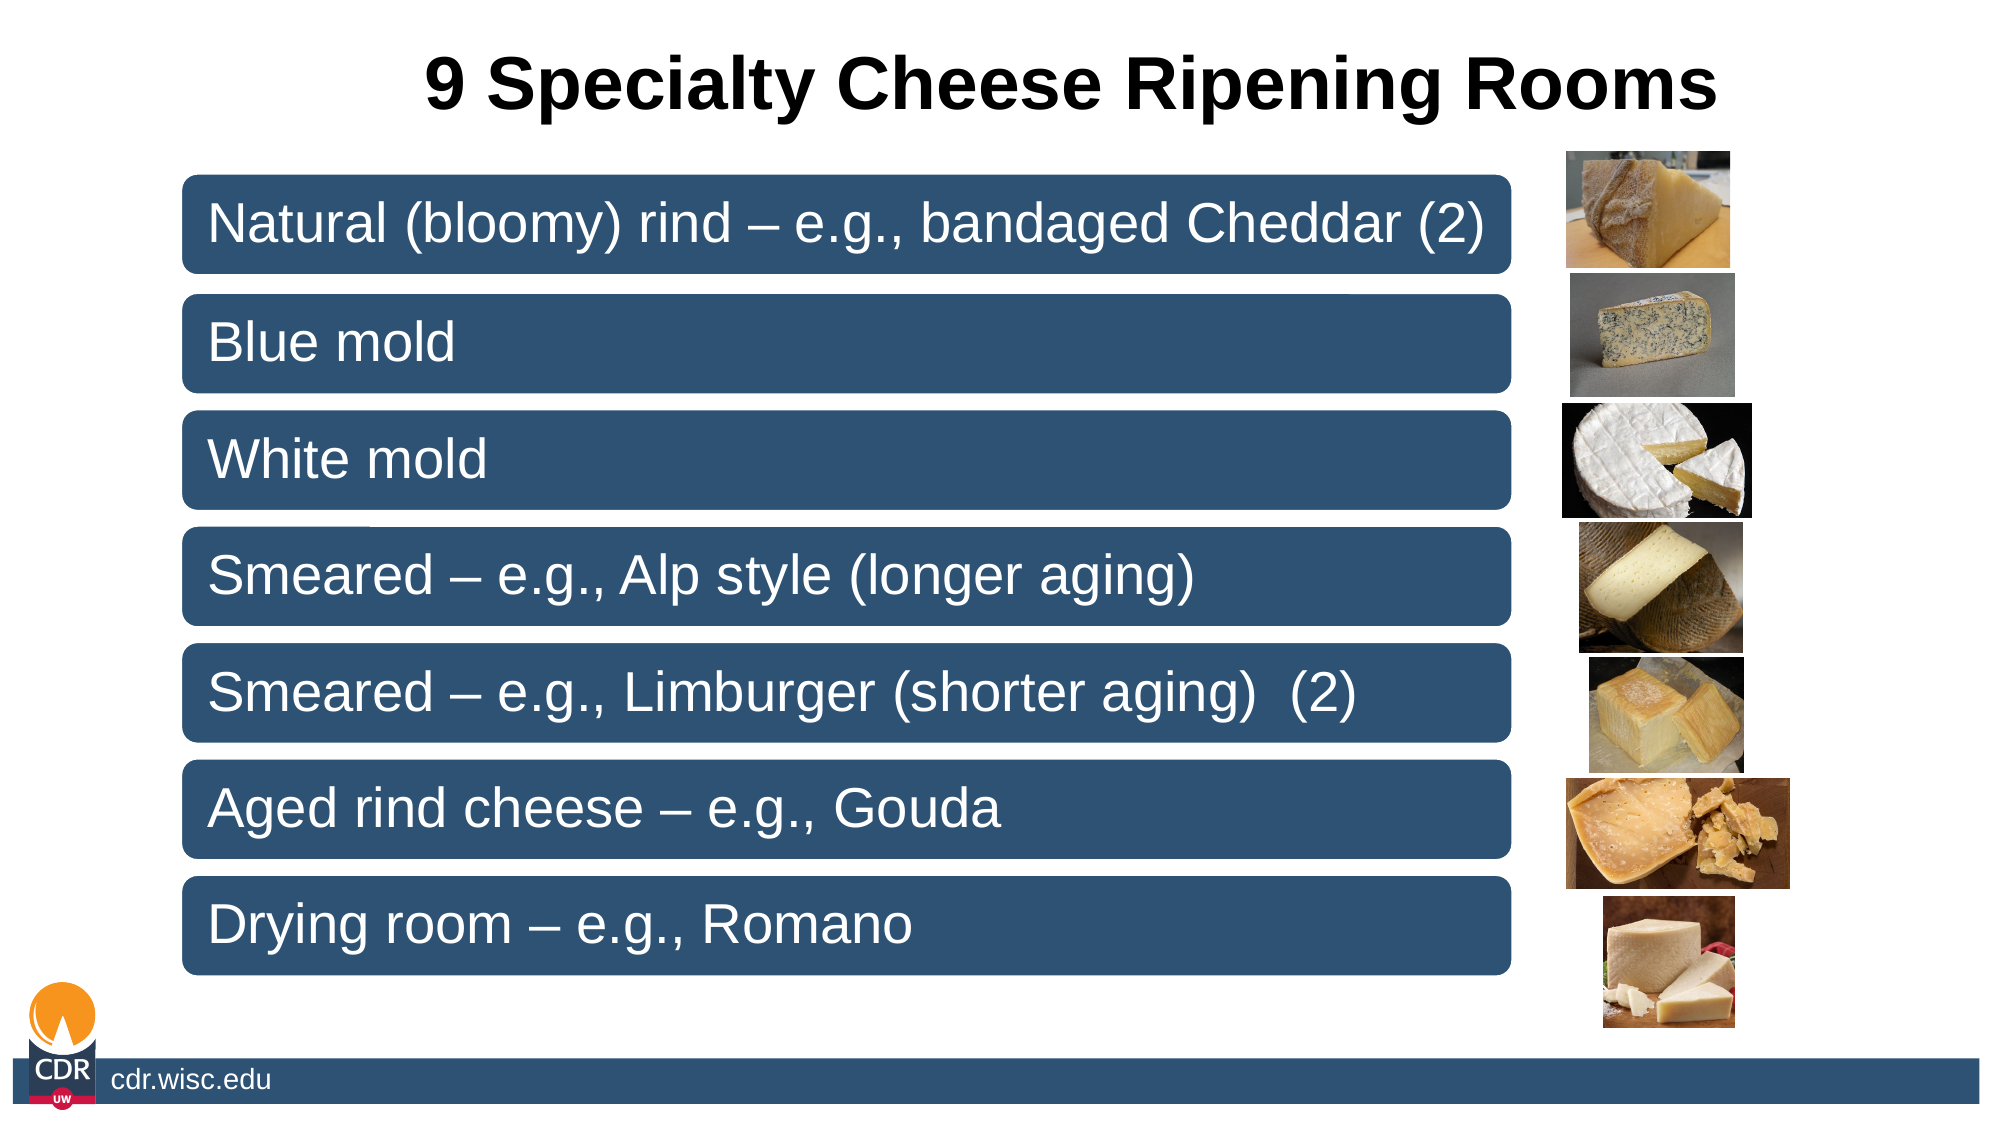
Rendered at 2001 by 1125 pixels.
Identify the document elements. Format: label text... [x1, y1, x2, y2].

picture [1561, 403, 1753, 518]
picture [1570, 273, 1735, 397]
picture [1579, 522, 1743, 654]
picture [1589, 656, 1744, 773]
list [322, 276, 1649, 1072]
title 9 Specialty Cheese Ripening Rooms [401, 27, 1743, 169]
picture [29, 982, 96, 1110]
picture [1565, 778, 1790, 889]
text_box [179, 131, 1514, 1022]
picture [1565, 151, 1731, 269]
picture [1602, 896, 1735, 1029]
